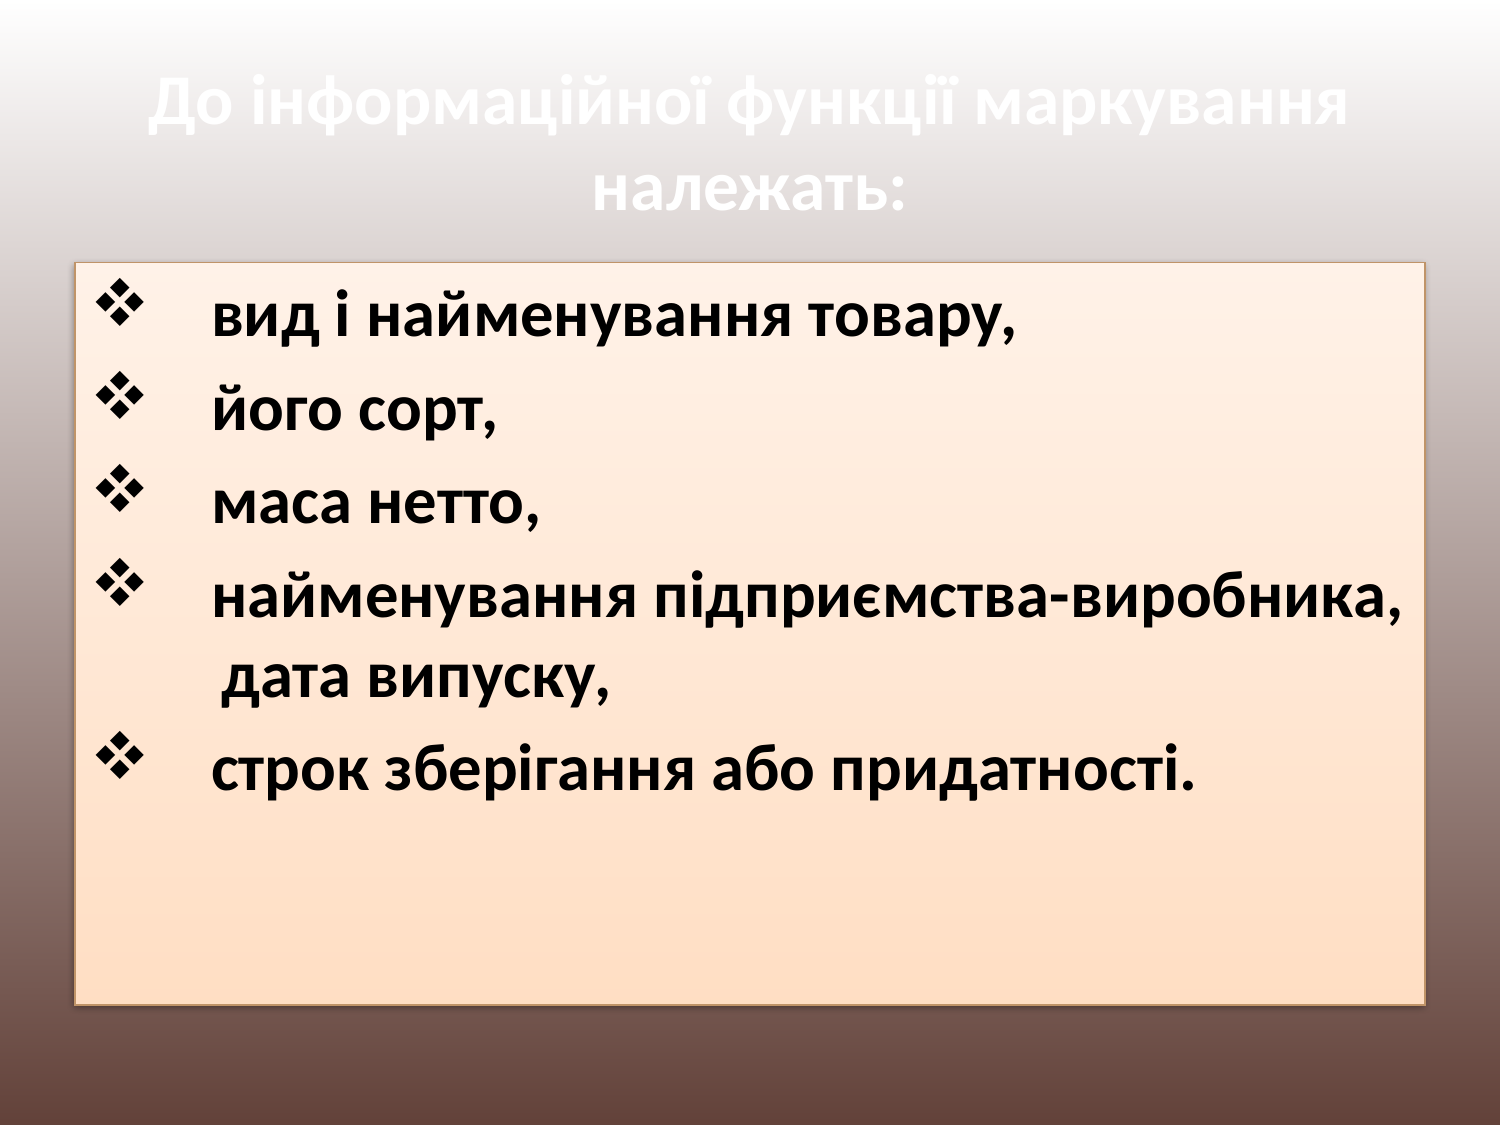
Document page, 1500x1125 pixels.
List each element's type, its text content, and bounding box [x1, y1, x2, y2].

title До інформаційної функції маркування належать: [74, 44, 1426, 233]
list вид і найменування товару, його сорт, маса нетто, найменування підприємства-виробника, дата випуску, строк зберігання або придатності. [74, 262, 1426, 1006]
